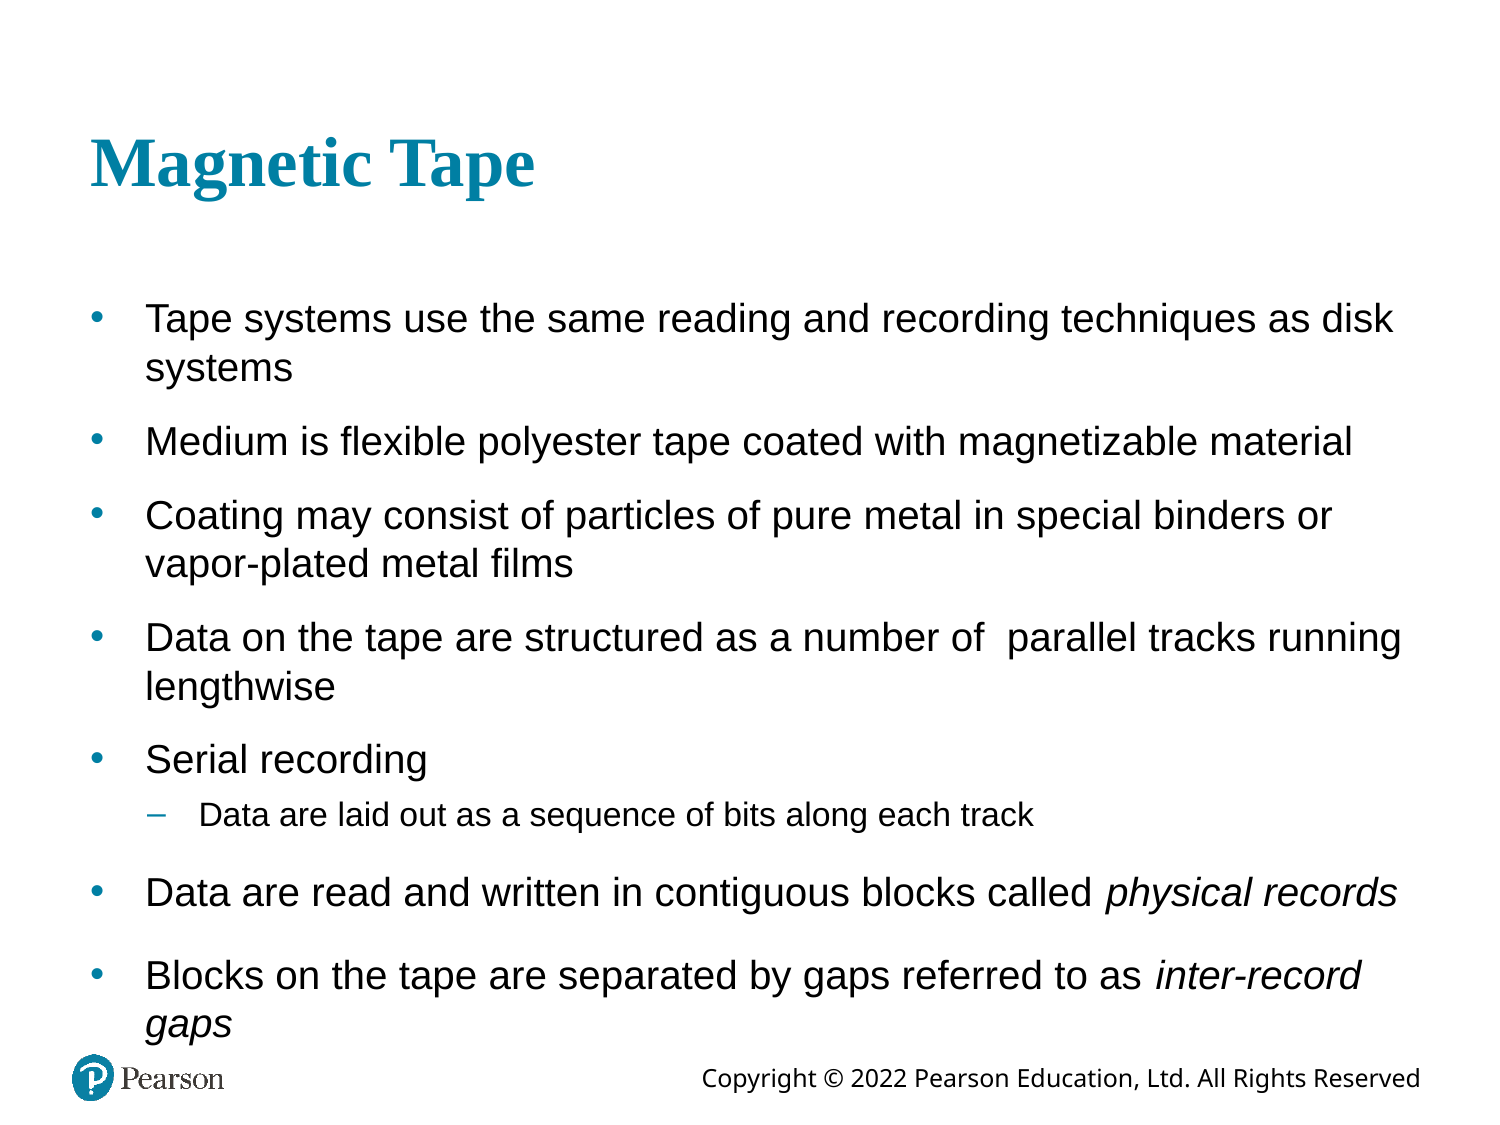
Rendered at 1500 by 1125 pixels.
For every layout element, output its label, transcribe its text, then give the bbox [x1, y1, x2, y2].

title Magnetic Tape [75, 35, 1425, 216]
list Tape systems use the same reading and recording techniques as disk systems Medium is flexible polyester tape coated with magnetizable material Coating may consist of particles of pure metal in special binders or vapor-plated metal films Data on the tape are structured as a number of parallel tracks running lengthwise Serial recording Data are laid out as a sequence of bits along each track Data are read and written in contiguous blocks called physical records Blocks on the tape are separated by gaps referred to as inter-record gaps [75, 277, 1425, 1083]
picture [99, 1083, 224, 1101]
picture [72, 1088, 82, 1101]
